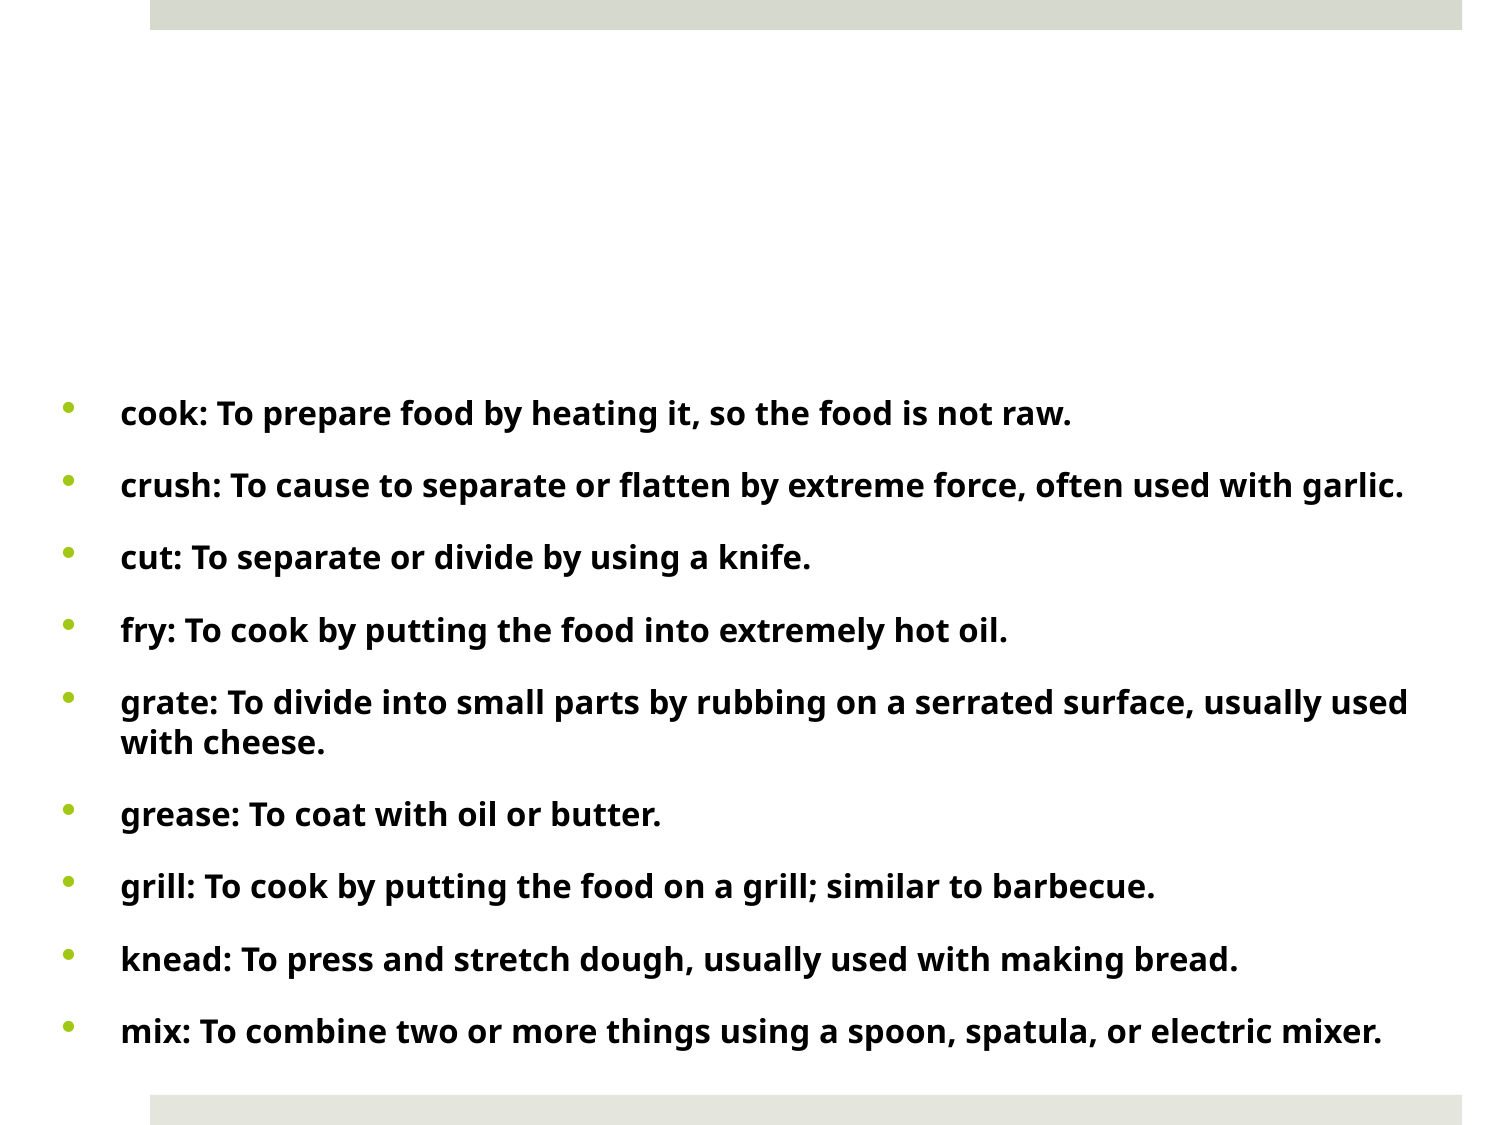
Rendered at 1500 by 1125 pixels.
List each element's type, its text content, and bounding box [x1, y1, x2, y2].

list cook: To prepare food by heating it, so the food is not raw. crush: To cause to separate or flatten by extreme force, often used with garlic. cut: To separate or divide by using a knife. fry: To cook by putting the food into extremely hot oil. grate: To divide into small parts by rubbing on a serrated surface, usually used with cheese. grease: To coat with oil or butter. grill: To cook by putting the food on a grill; similar to barbecue. knead: To press and stretch dough, usually used with making bread. mix: To combine two or more things using a spoon, spatula, or electric mixer. [48, 384, 1432, 1068]
